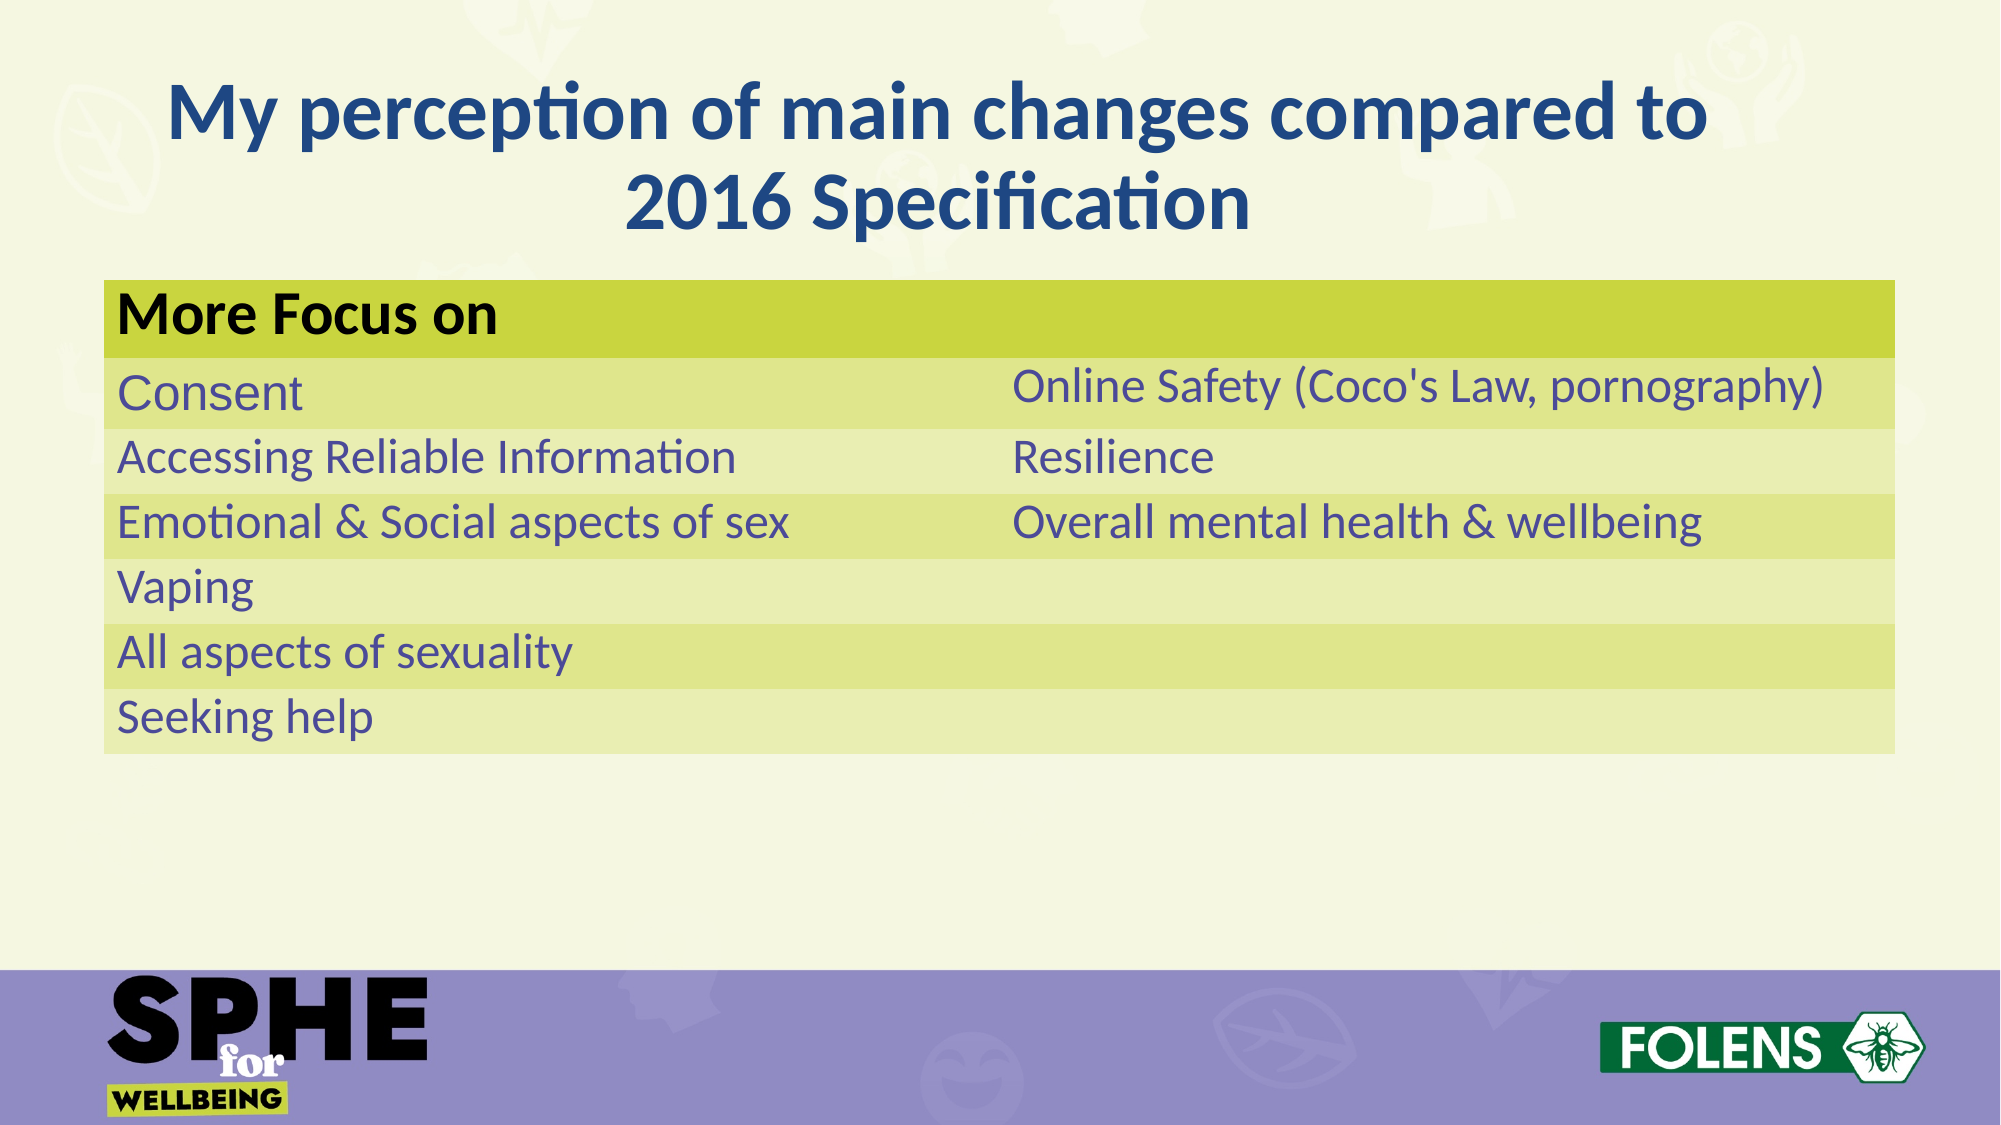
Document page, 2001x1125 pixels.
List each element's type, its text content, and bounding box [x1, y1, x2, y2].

picture [0, 0, 2001, 1125]
text_box My perception of main changes compared to 2016 Specification [75, 59, 1801, 162]
table_cell Online Safety (Coco's Law, pornography) [1000, 358, 1895, 429]
table_cell All aspects of sexuality [104, 624, 1000, 689]
table_cell Emotional & Social aspects of sex [104, 494, 1000, 559]
table_cell [1000, 559, 1895, 624]
table_cell [1000, 624, 1895, 689]
table_header More Focus on [104, 280, 1000, 358]
table_cell Overall mental health & wellbeing [1000, 494, 1895, 559]
table_cell Accessing Reliable Information [104, 429, 1000, 494]
table_cell [1000, 689, 1895, 754]
table_header [1000, 280, 1895, 358]
table_cell Vaping [104, 559, 1000, 624]
table_cell Consent [104, 358, 1000, 429]
table_cell Seeking help [104, 689, 1000, 754]
table_cell Resilience [1000, 429, 1895, 494]
